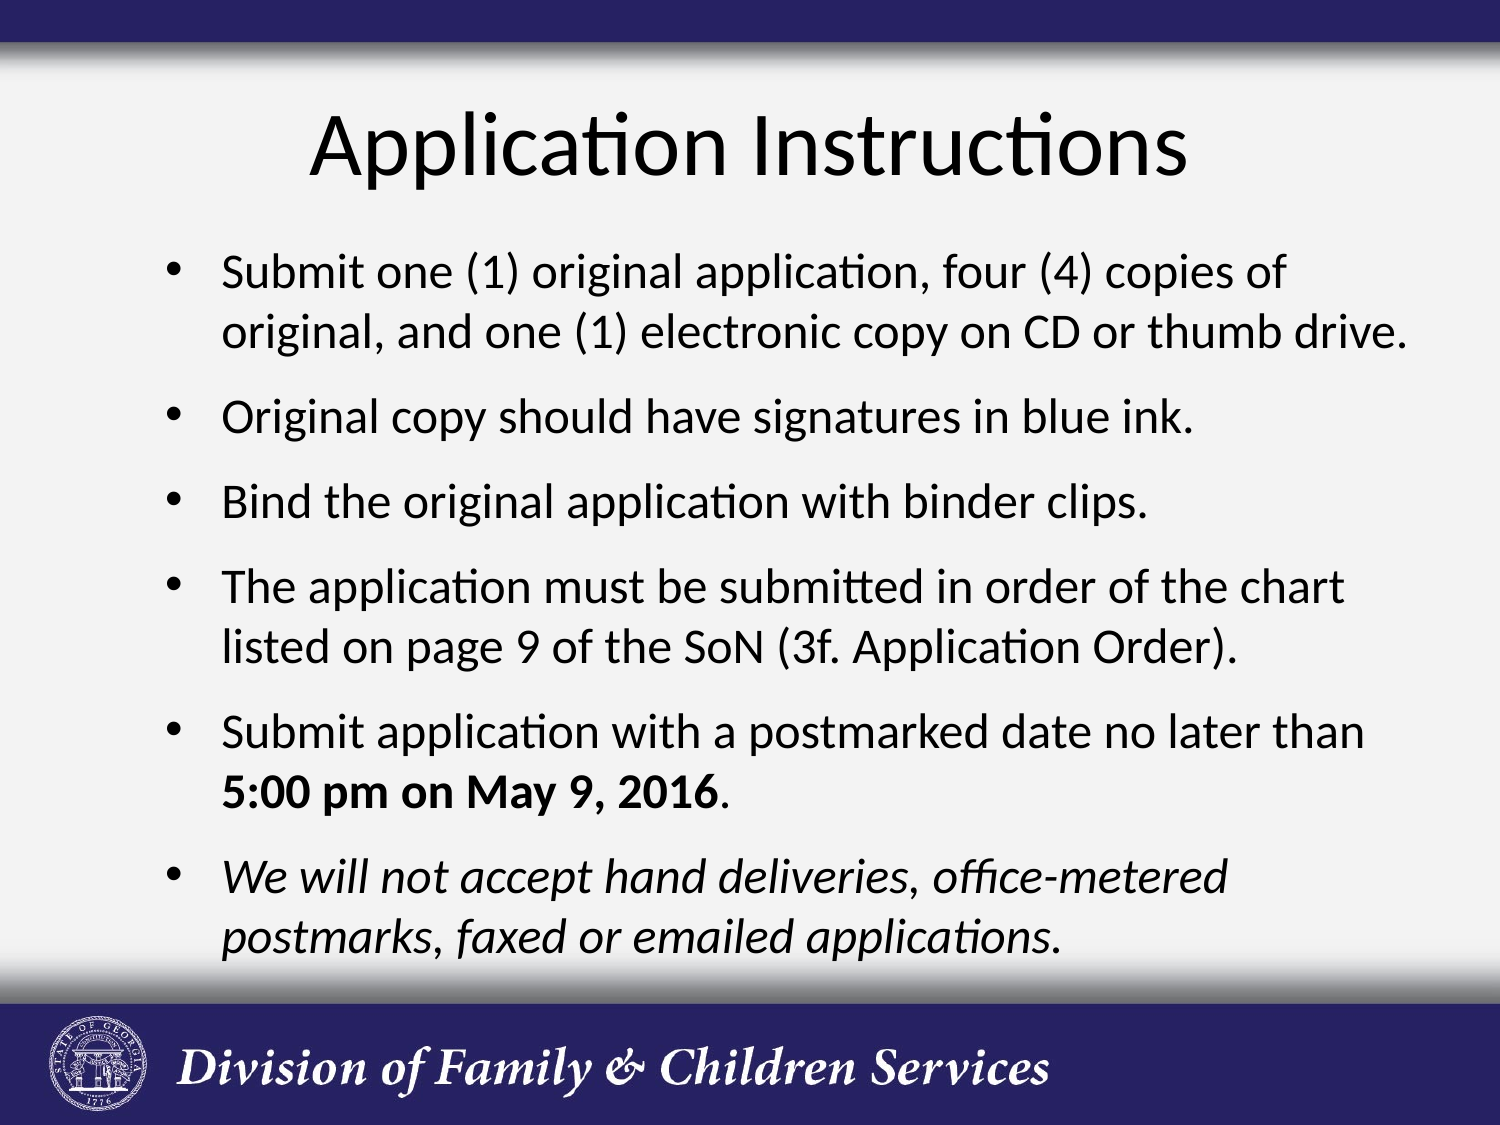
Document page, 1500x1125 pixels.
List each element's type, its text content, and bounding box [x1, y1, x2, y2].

picture [0, 0, 1500, 1125]
list Submit one (1) original application, four (4) copies of original, and one (1) electronic copy on CD or thumb drive. Original copy should have signatures in blue ink. Bind the original application with binder clips. The application must be submitted in order of the chart listed on page 9 of the SoN (3f. Application Order). Submit application with a postmarked date no later than 5:00 pm on May 9, 2016. We will not accept hand deliveries, office-metered postmarks, faxed or emailed applications. [75, 230, 1425, 974]
title Application Instructions [75, 45, 1425, 230]
